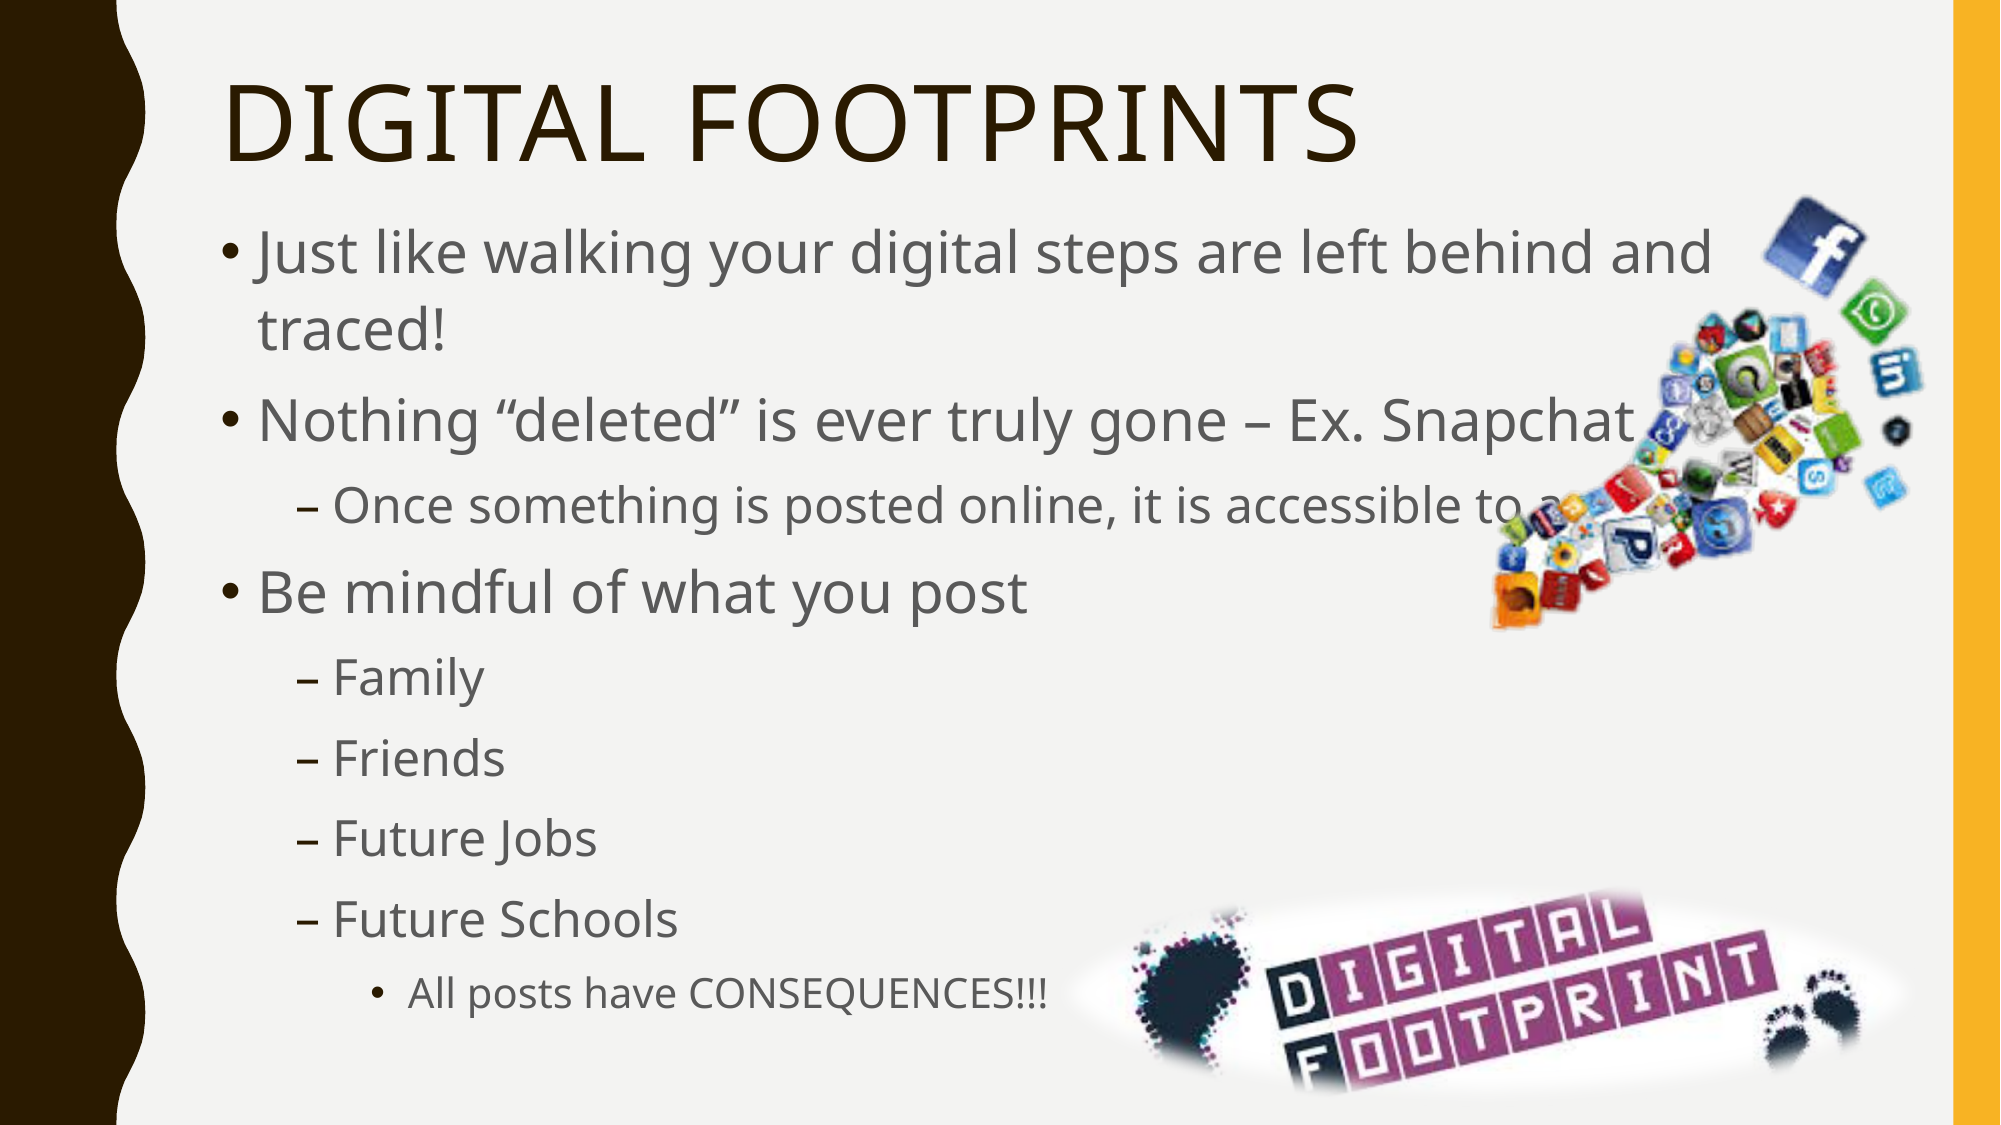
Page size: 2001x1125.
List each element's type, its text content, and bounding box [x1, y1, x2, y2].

title Digital Footprints [205, 62, 1875, 200]
picture [1407, 130, 2000, 792]
picture [1045, 877, 1930, 1107]
list Just like walking your digital steps are left behind and traced! Nothing “deleted” is ever truly gone – Ex. Snapchat Once something is posted online, it is accessible to anyone Be mindful of what you post Family Friends Future Jobs Future Schools All posts have CONSEQUENCES!!! [205, 200, 1875, 1066]
